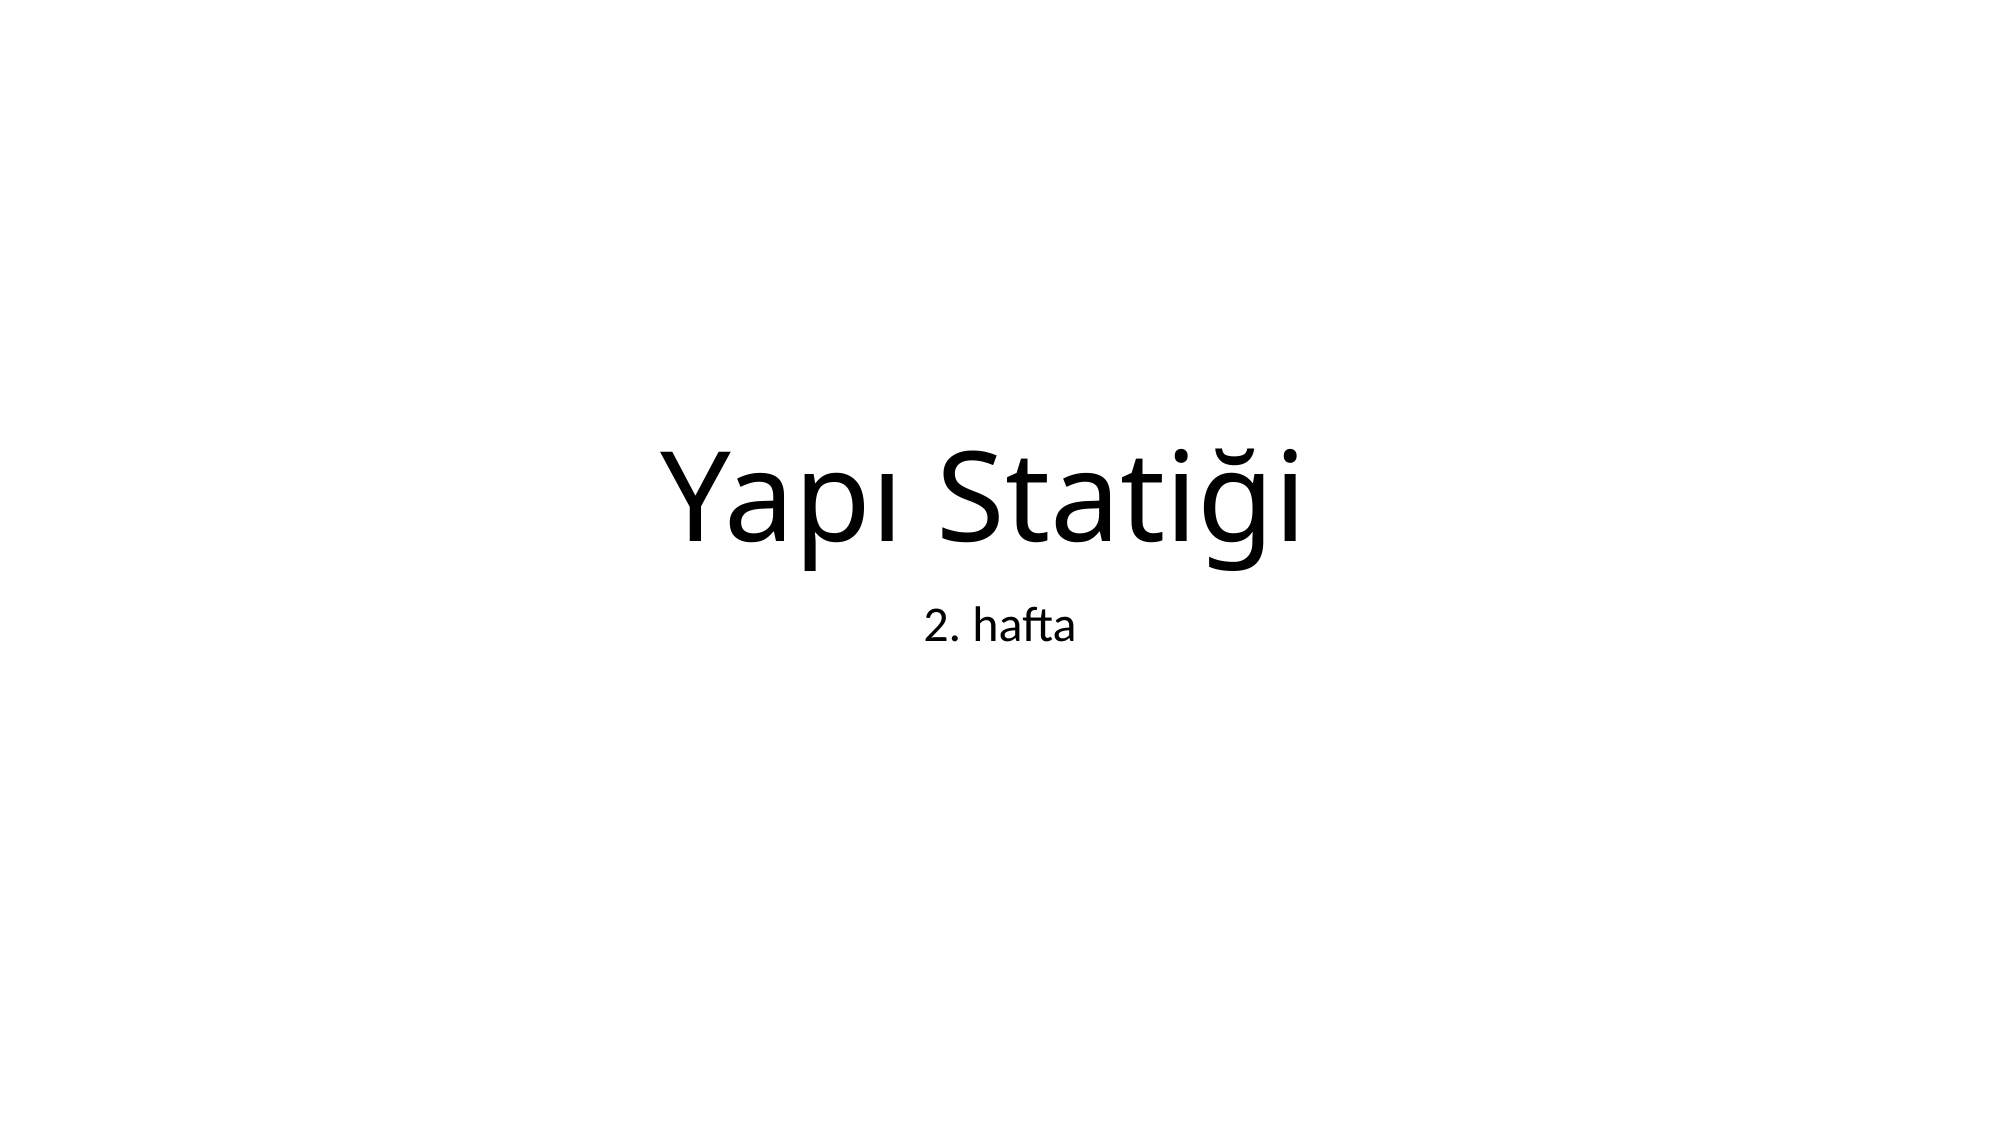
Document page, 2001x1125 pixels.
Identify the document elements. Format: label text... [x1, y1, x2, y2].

subtitle 2. hafta [249, 590, 1750, 863]
title Yapı Statiği [249, 184, 1750, 576]
